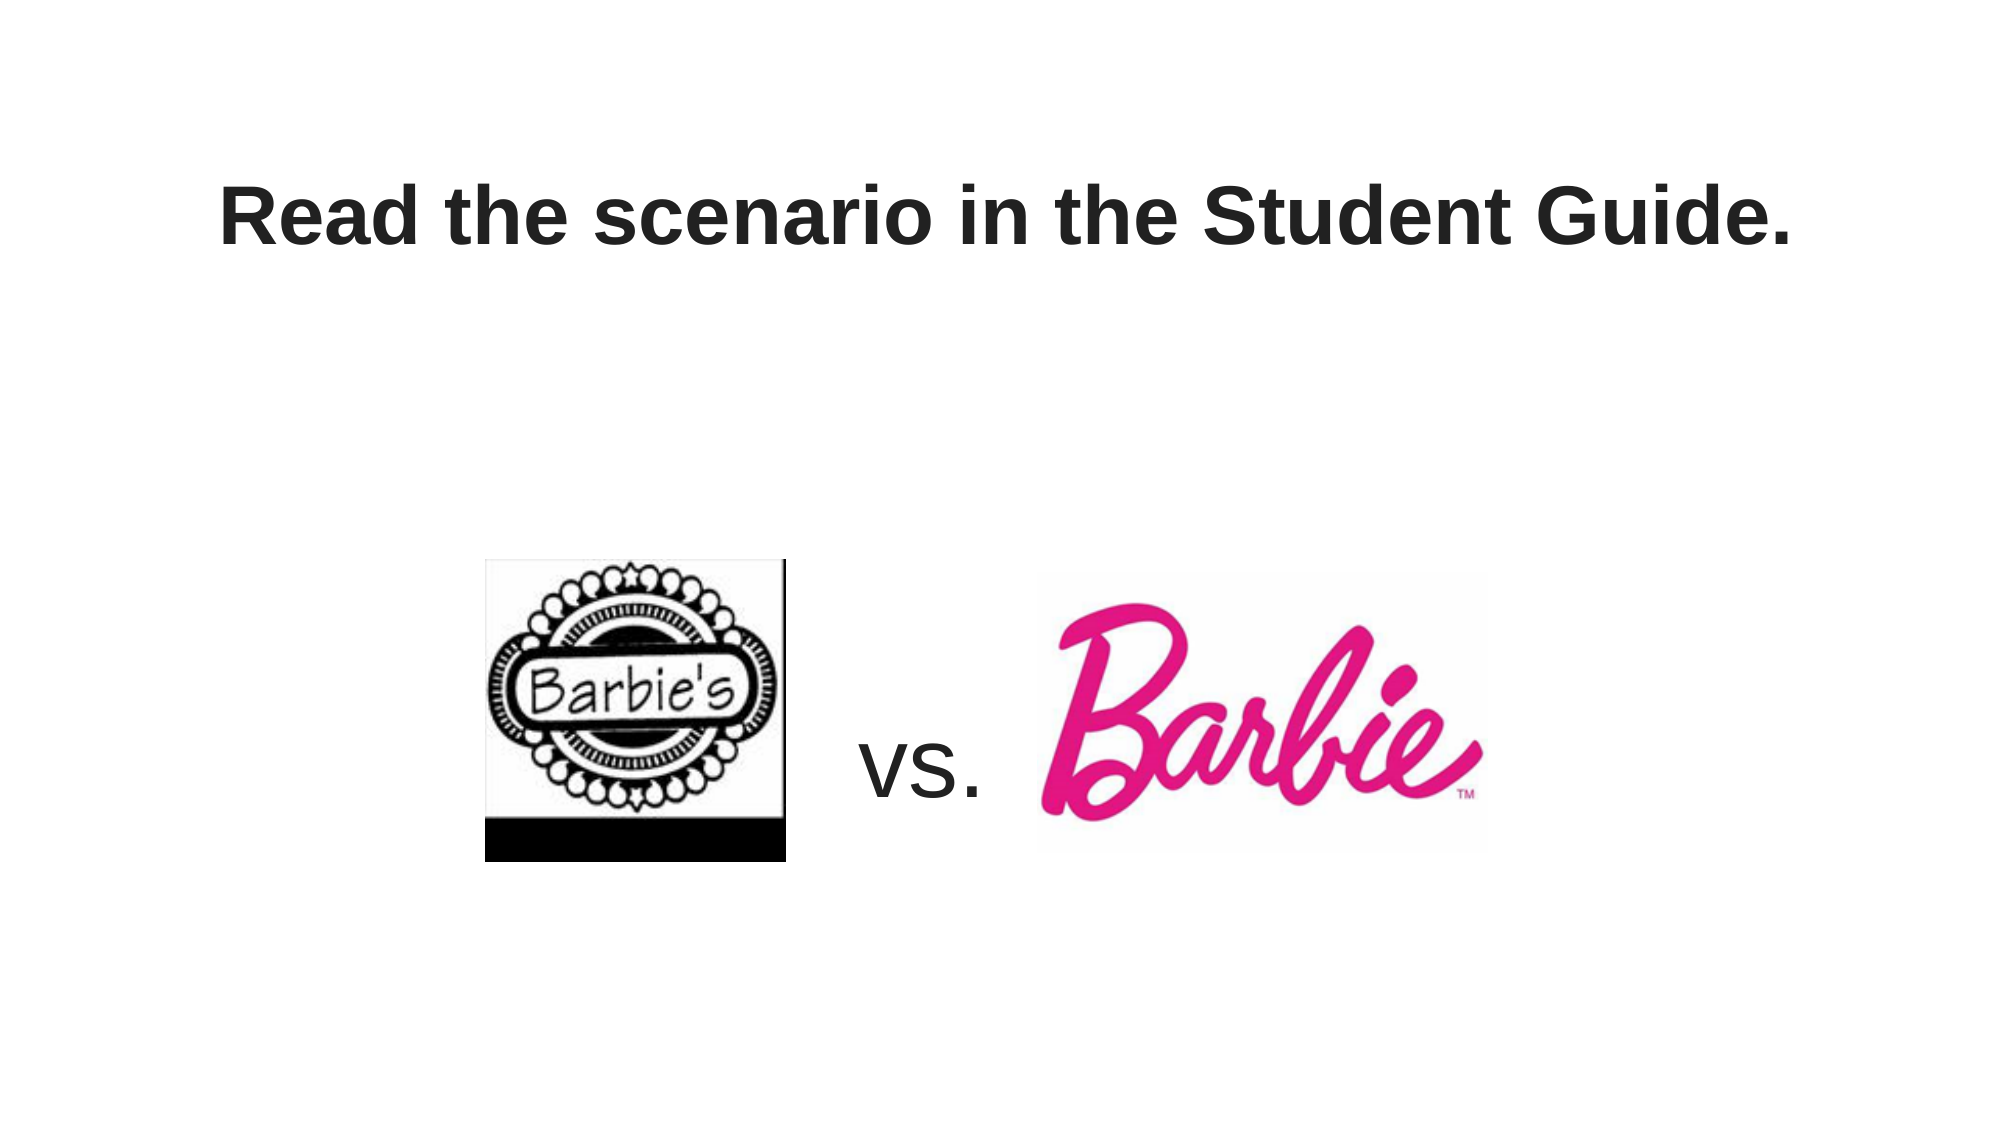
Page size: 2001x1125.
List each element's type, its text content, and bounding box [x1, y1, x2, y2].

text_box Read the scenario in the Student Guide. [218, 172, 1928, 323]
text_box vs. [844, 689, 1002, 825]
title [145, 135, 1856, 285]
picture [1037, 572, 1488, 853]
picture [485, 559, 786, 862]
